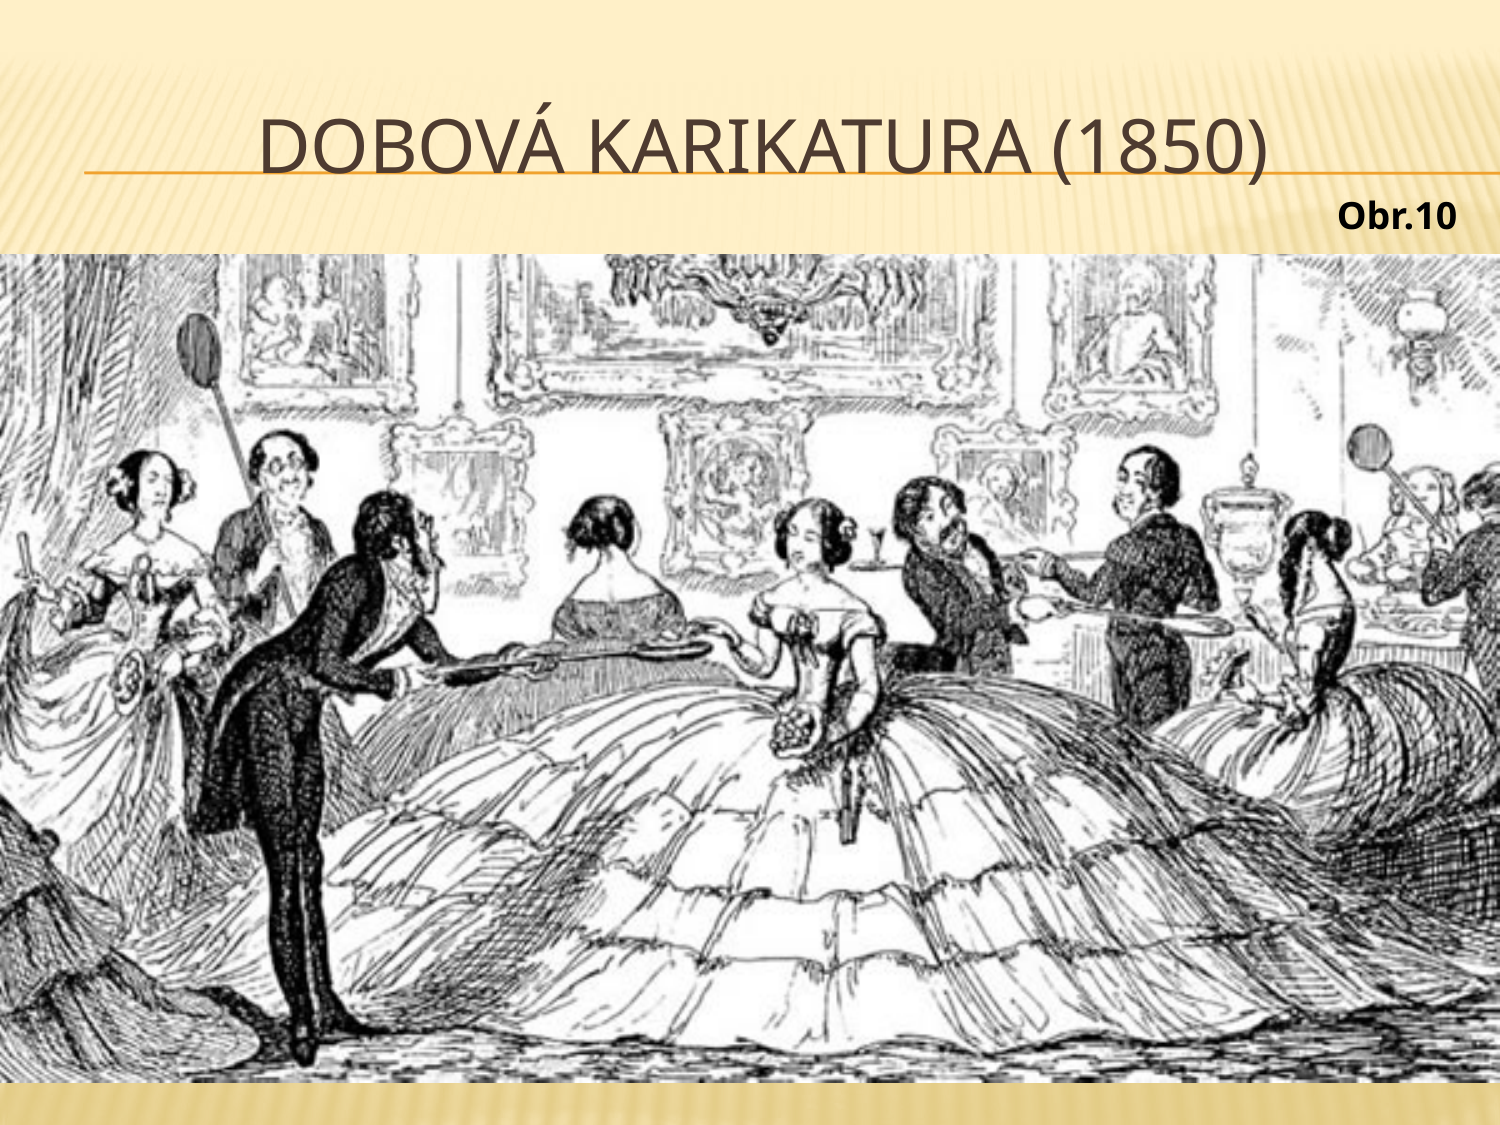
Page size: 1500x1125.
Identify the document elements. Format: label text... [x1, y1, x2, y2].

text_box Obr.10 [1322, 184, 1472, 245]
title DOBOVÁ KARIKATURA (1850) [50, 75, 1475, 213]
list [0, 254, 1500, 1083]
